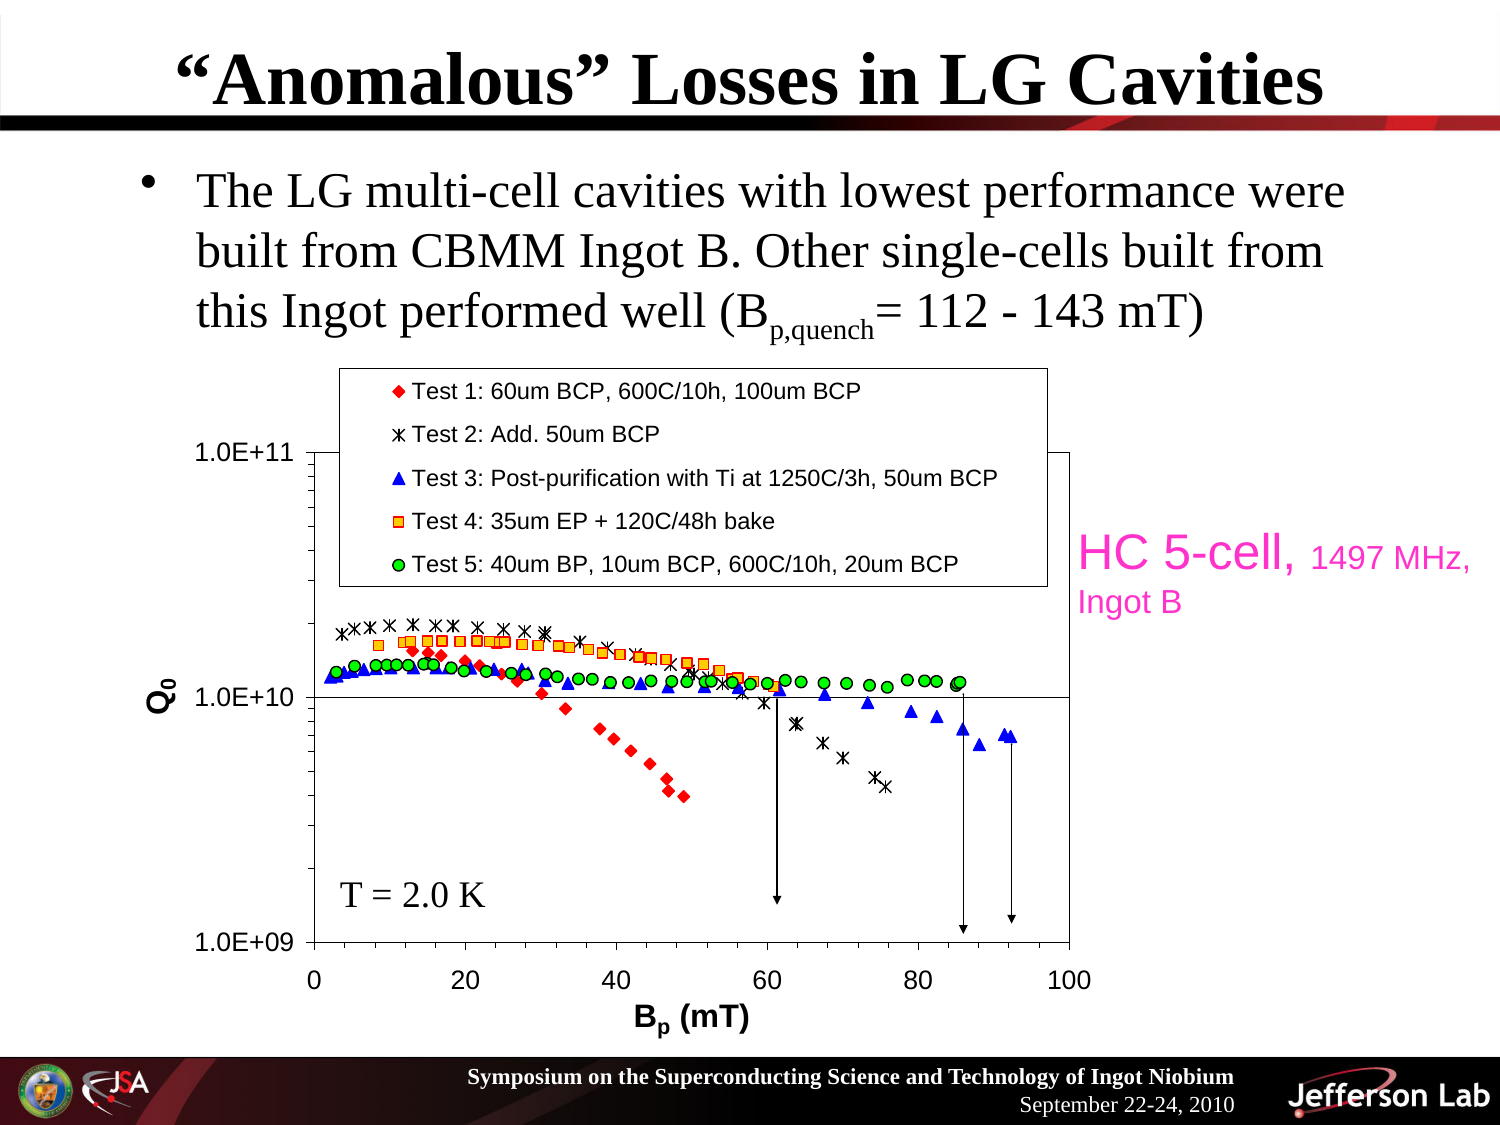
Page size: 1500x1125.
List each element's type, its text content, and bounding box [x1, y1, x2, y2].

text_box HC 5-cell, 1497 MHz, Ingot B [1141, 512, 1500, 628]
picture [0, 0, 1500, 1125]
title “Anomalous” Losses in LG Cavities [112, 0, 1388, 151]
picture [1363, 0, 1500, 512]
list The LG multi-cell cavities with lowest performance were built from CBMM Ingot B. Other single-cells built from this Ingot performed well (Bp,quench= 112 - 143 mT) [124, 149, 1363, 512]
